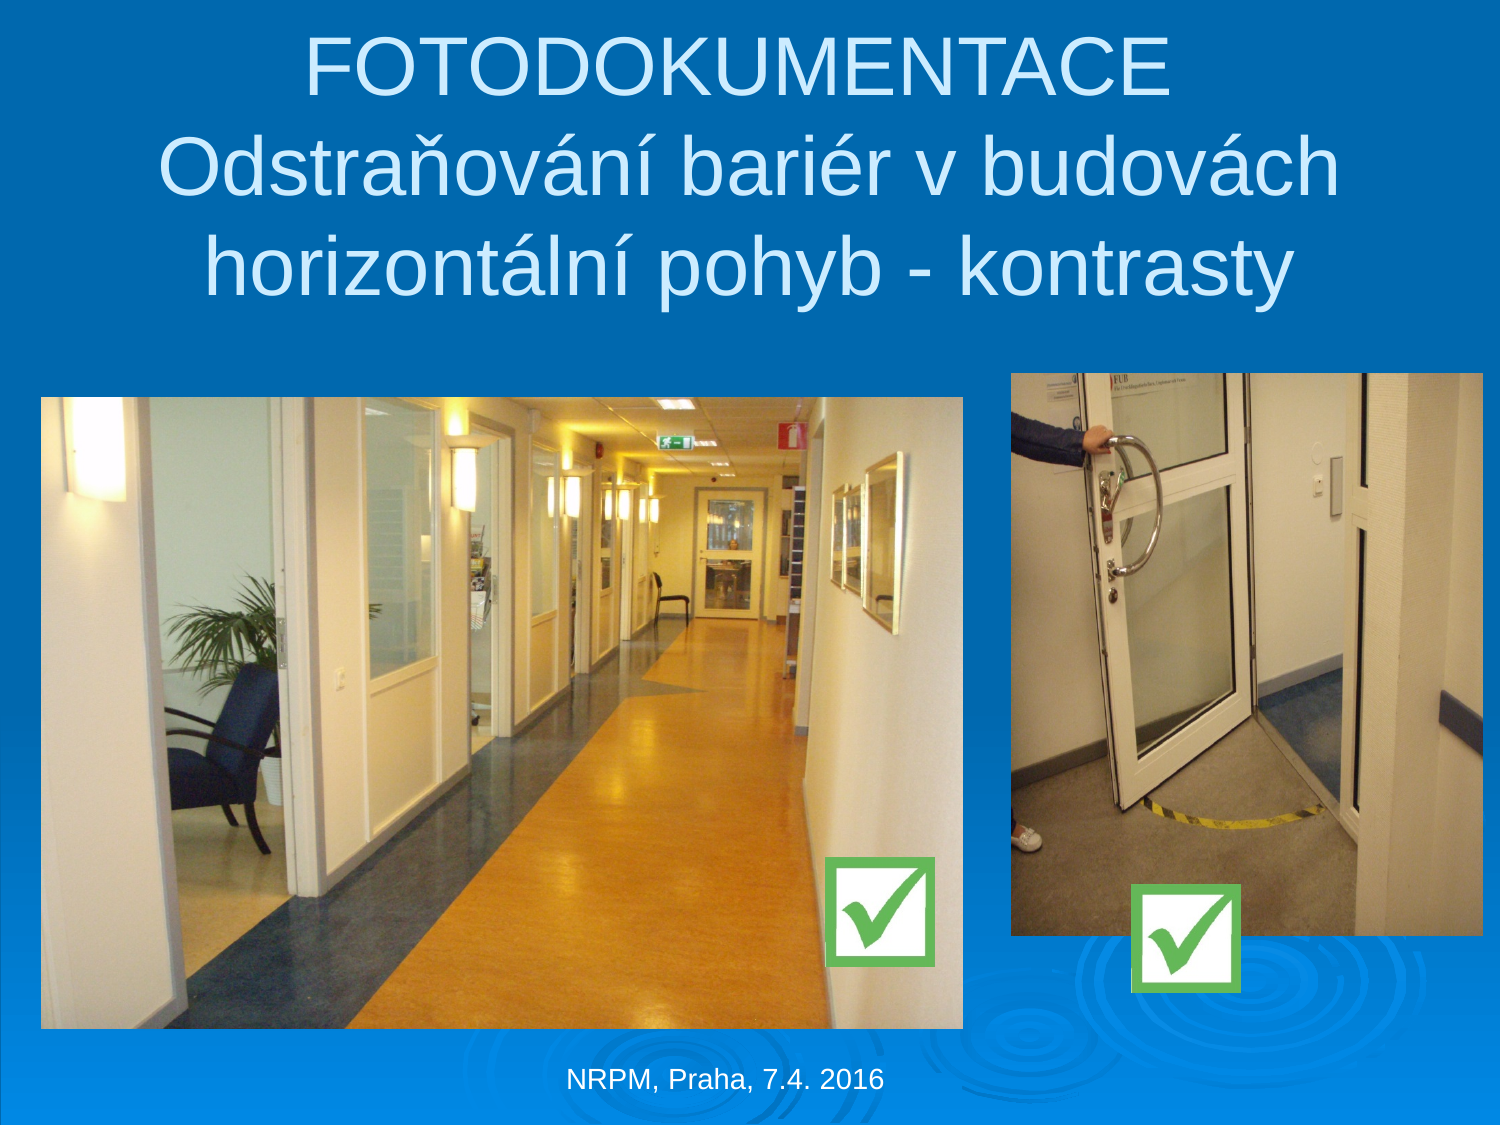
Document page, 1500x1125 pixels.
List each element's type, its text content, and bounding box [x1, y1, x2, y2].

footer NRPM, Praha, 7.4. 2016 [429, 1024, 1022, 1103]
title FOTODOKUMENTACE Odstraňování bariér v budovách horizontální pohyb - kontrasty [74, 68, 1426, 256]
picture [40, 396, 963, 1030]
picture [1011, 373, 1483, 994]
